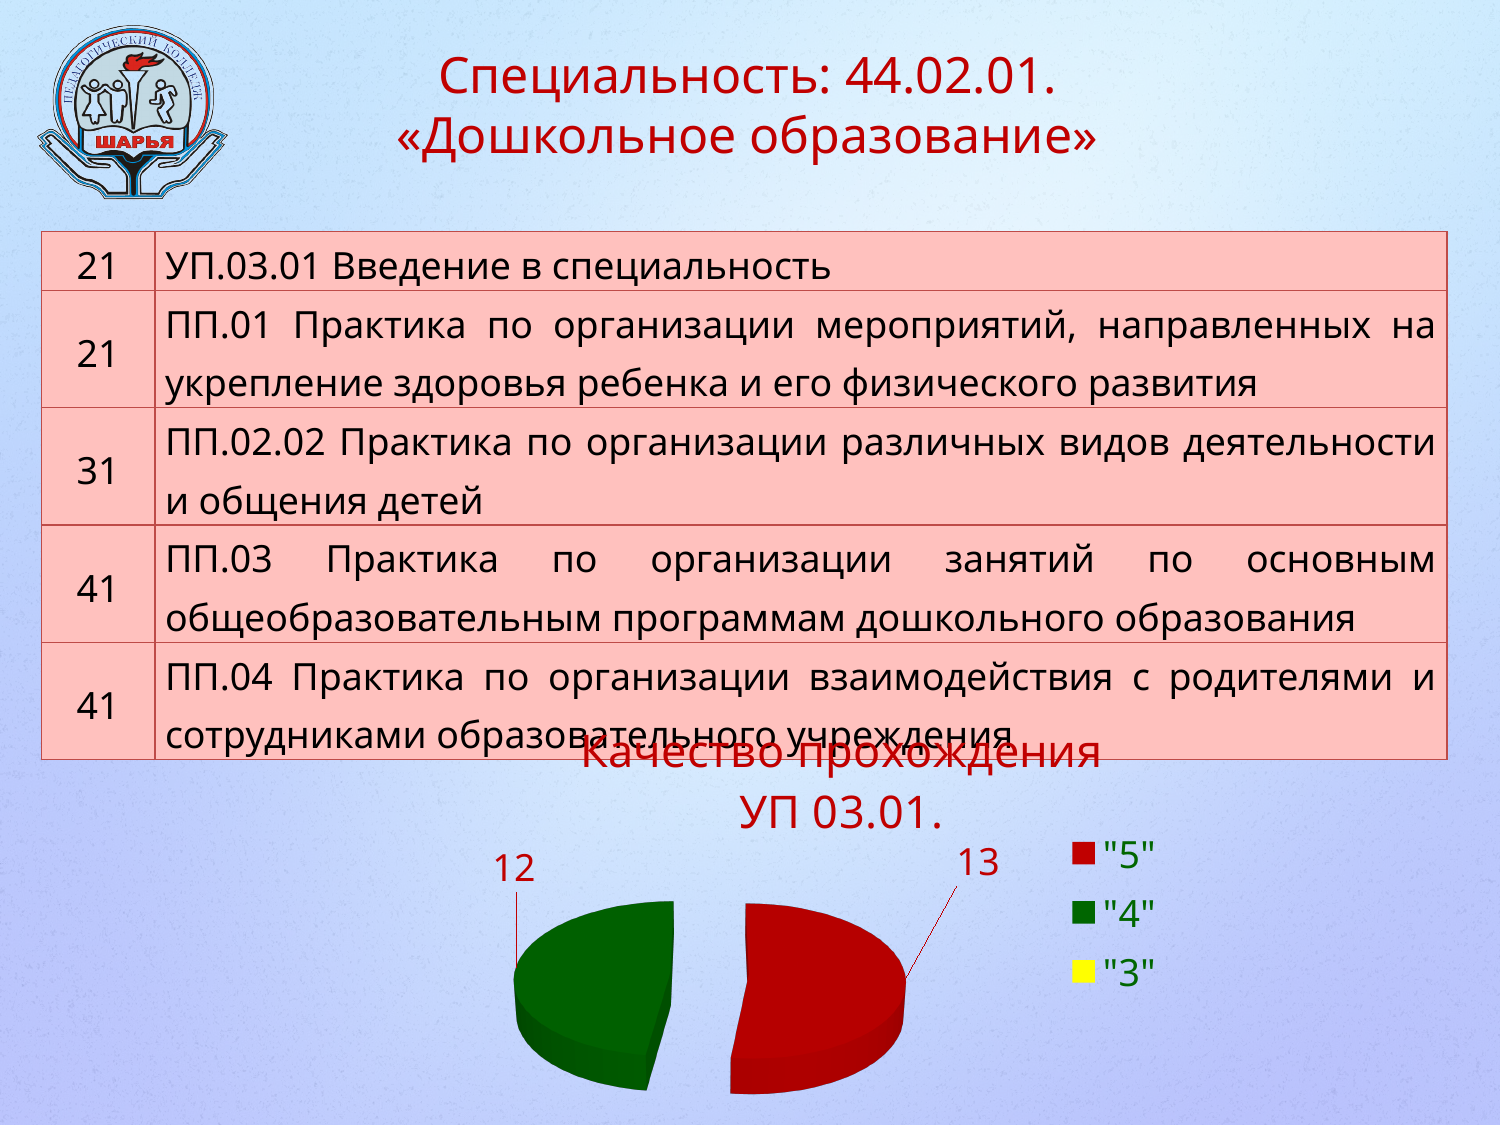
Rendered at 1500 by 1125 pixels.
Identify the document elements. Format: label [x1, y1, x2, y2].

chart [359, 699, 1182, 1125]
picture [0, 0, 1500, 1125]
